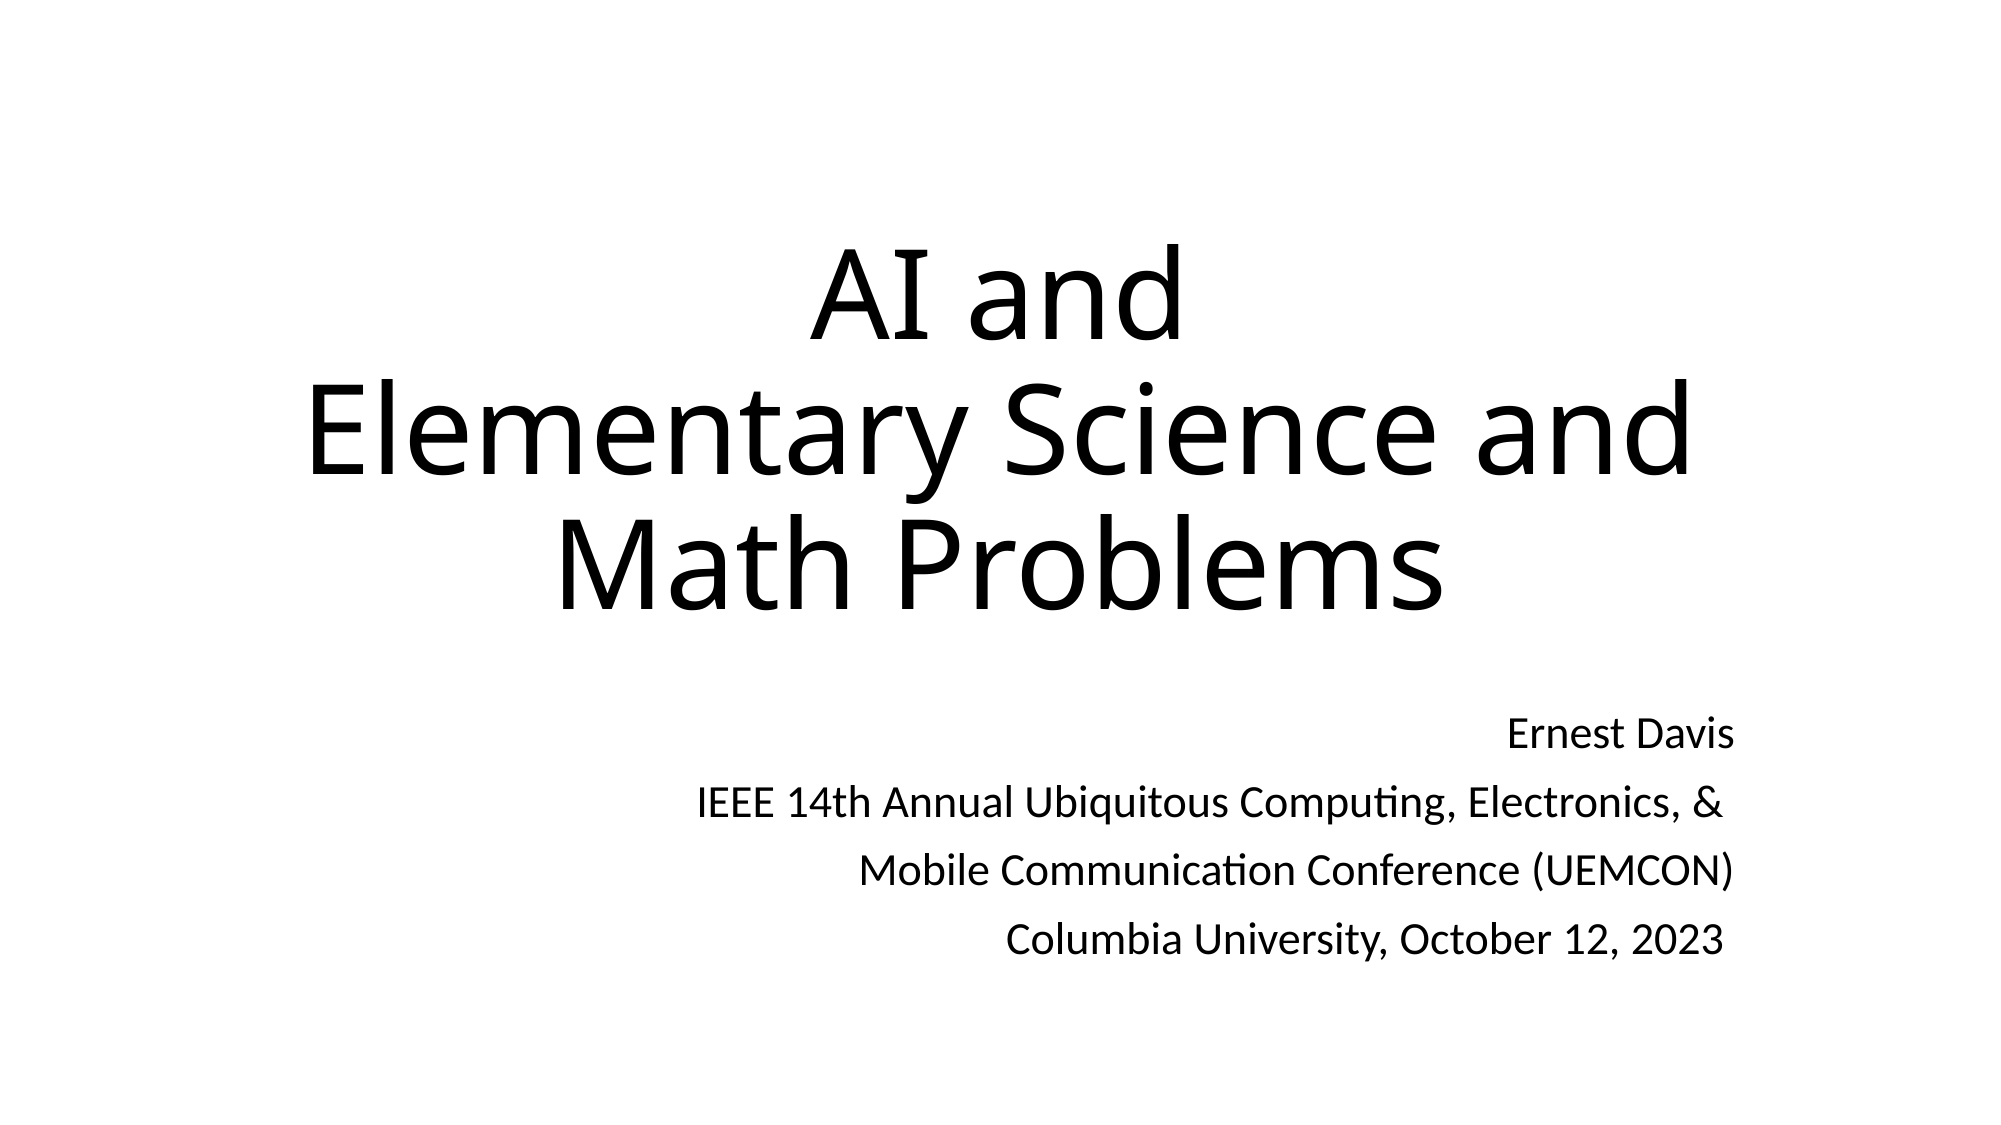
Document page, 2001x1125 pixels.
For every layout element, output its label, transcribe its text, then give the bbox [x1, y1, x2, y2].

subtitle Ernest Davis IEEE 14th Annual Ubiquitous Computing, Electronics, & Mobile Communication Conference (UEMCON) Columbia University, October 12, 2023 [249, 701, 1750, 973]
title AI and Elementary Science and Math Problems [249, 184, 1750, 645]
